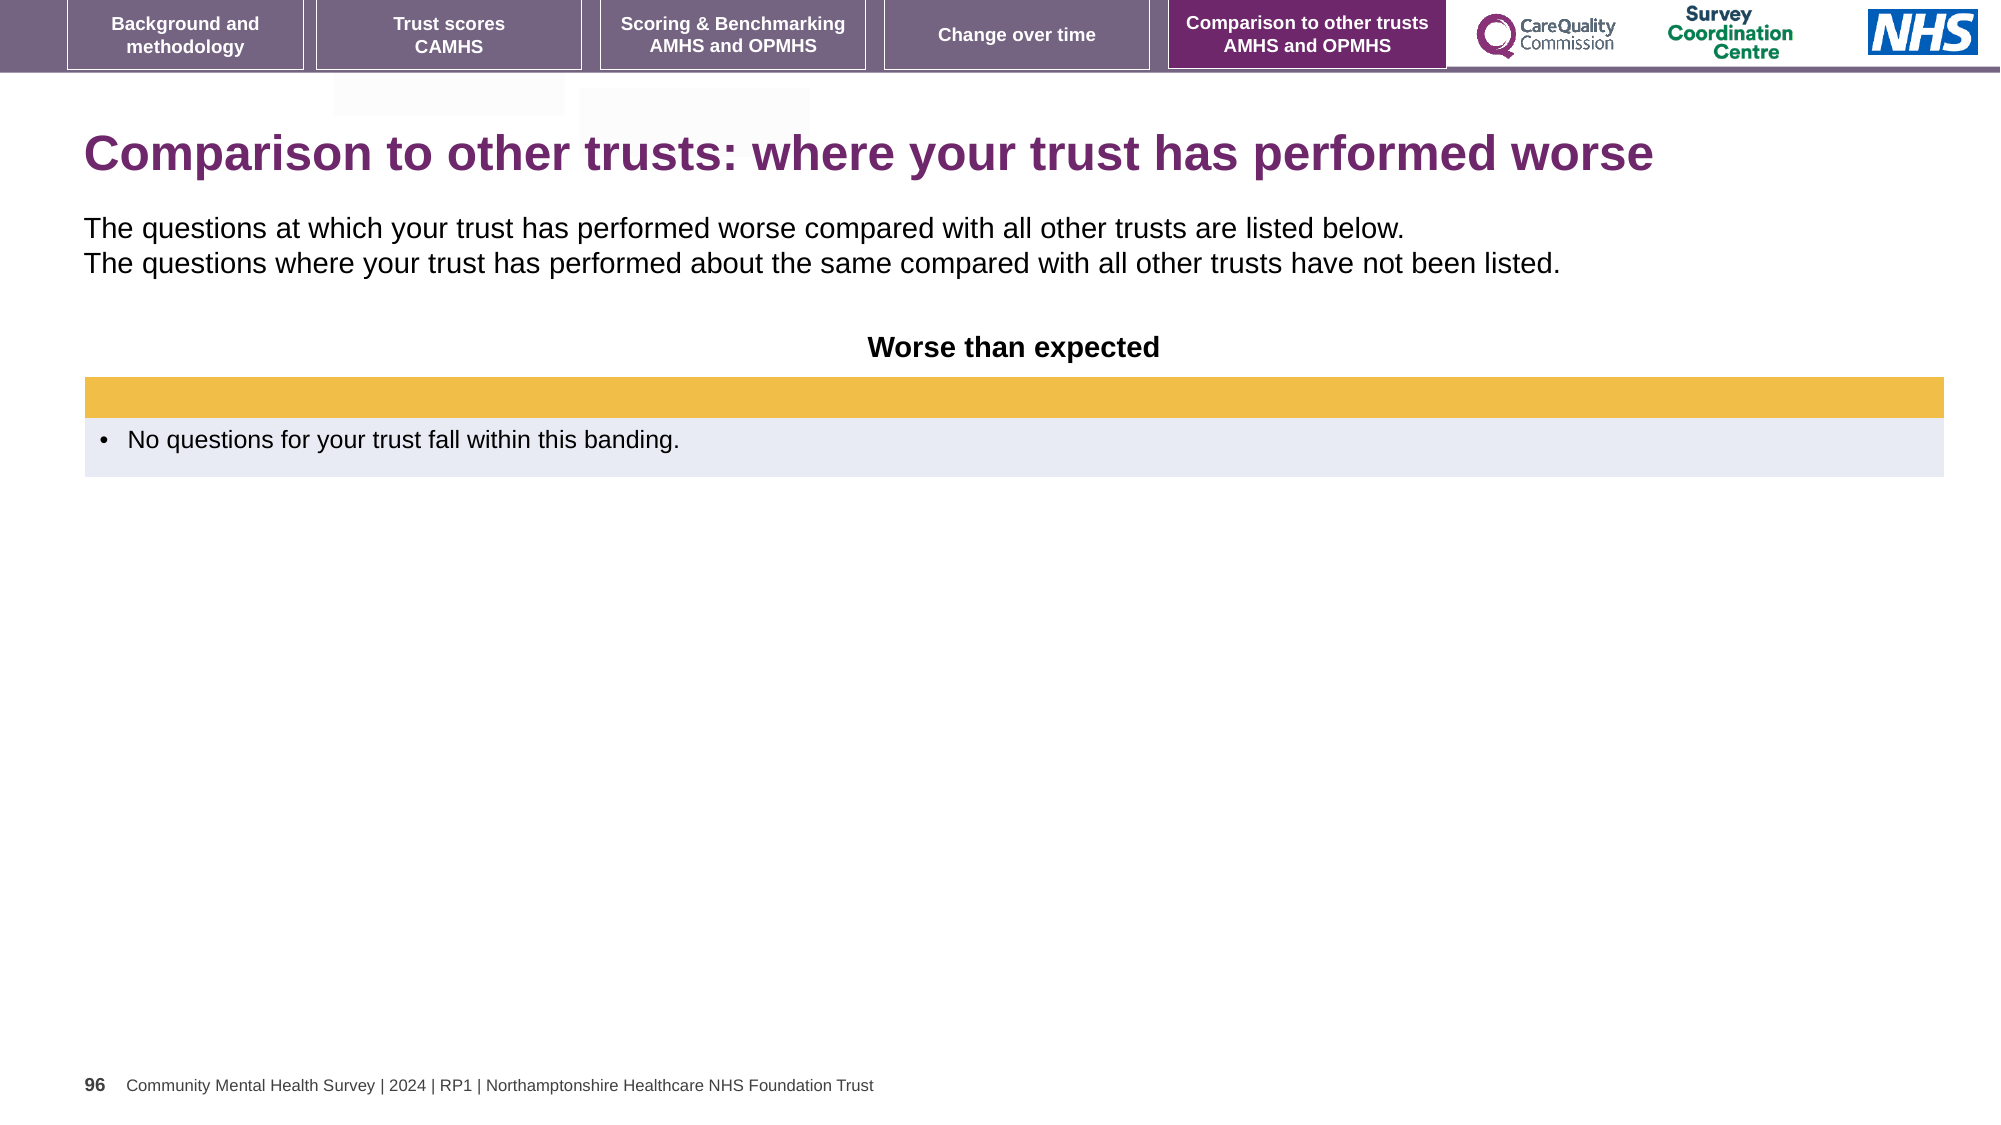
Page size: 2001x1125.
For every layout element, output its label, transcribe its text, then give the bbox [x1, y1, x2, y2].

table_cell No questions for your trust fall within this banding. [85, 418, 1944, 477]
table_header Worse than expected [85, 317, 1944, 377]
text_box The questions at which your trust has performed worse compared with all other trusts are listed below. The questions where your trust has performed about the same compared with all other trusts have not been listed. [68, 202, 1896, 287]
text_box 96 [84, 1065, 122, 1125]
picture [1666, 3, 1794, 61]
table_cell [85, 377, 1944, 418]
picture [1476, 13, 1616, 59]
title Comparison to other trusts: where your trust has performed worse [68, 100, 1942, 209]
picture [1868, 9, 1978, 55]
